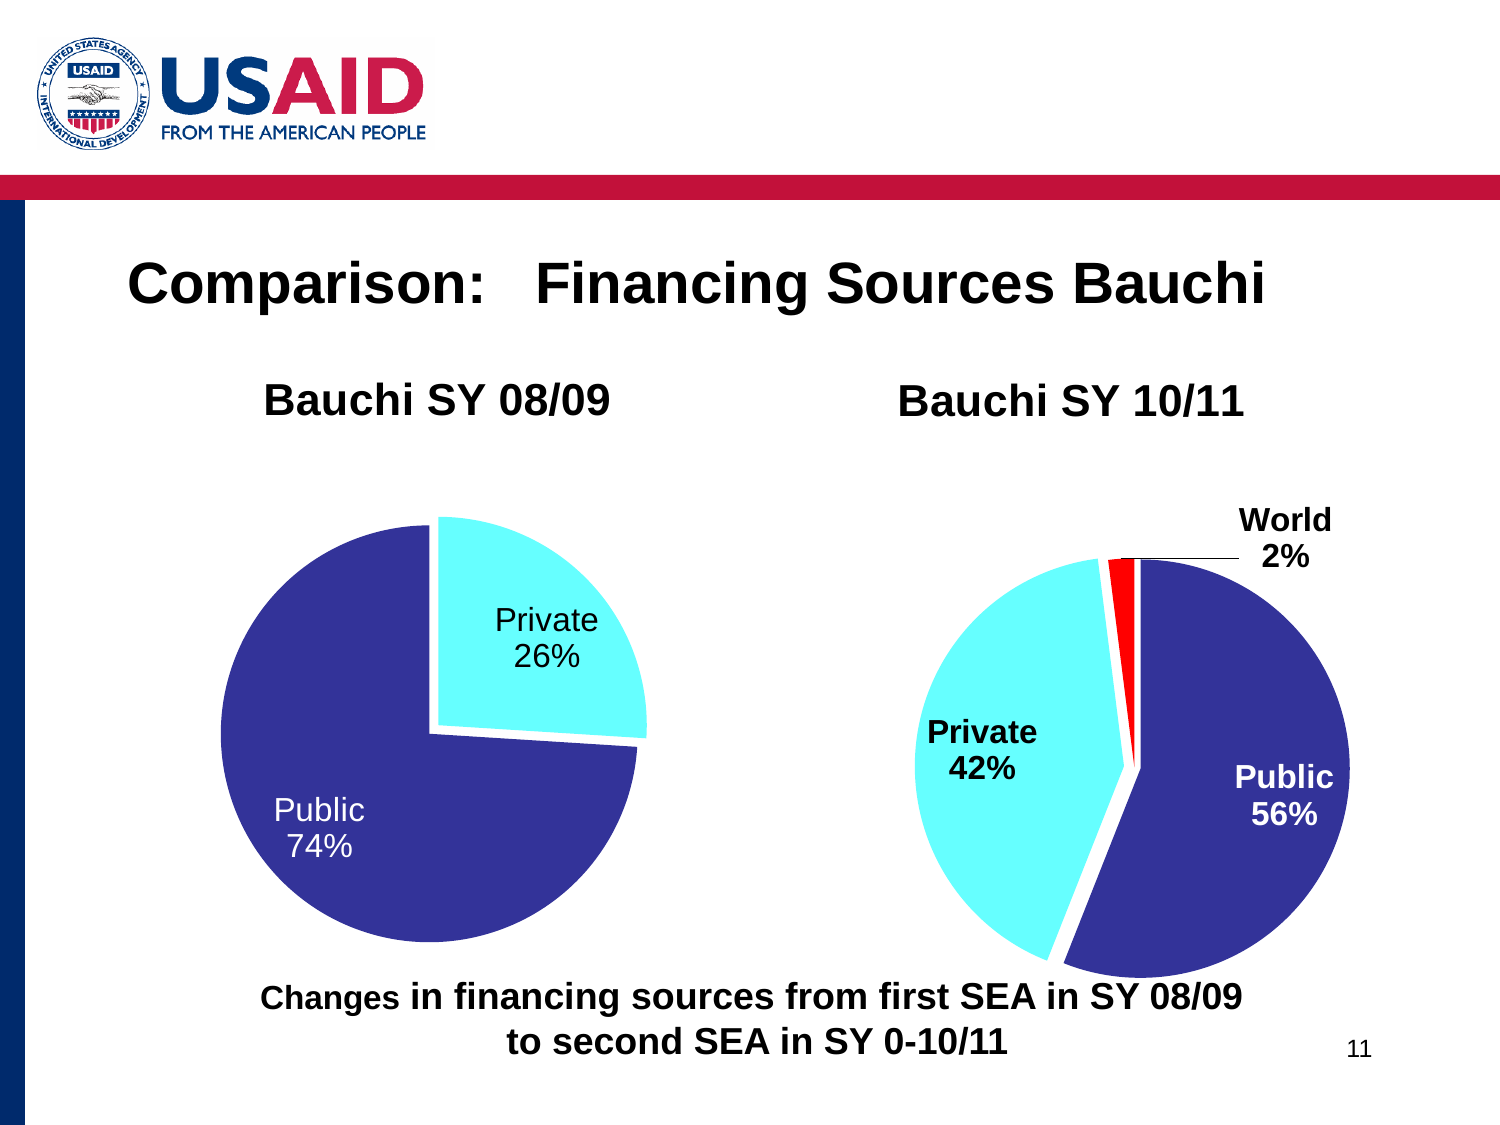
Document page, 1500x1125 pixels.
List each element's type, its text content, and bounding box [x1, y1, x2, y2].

title Comparison: Financing Sources Bauchi [112, 237, 1388, 338]
text_box Changes in financing sources from first SEA in SY 08/09 to second SEA in SY 0-10/11 [245, 1003, 1270, 1070]
chart [128, 361, 754, 1000]
picture [37, 37, 435, 150]
chart [762, 362, 1388, 1001]
slide_number 11 [1074, 1025, 1388, 1100]
